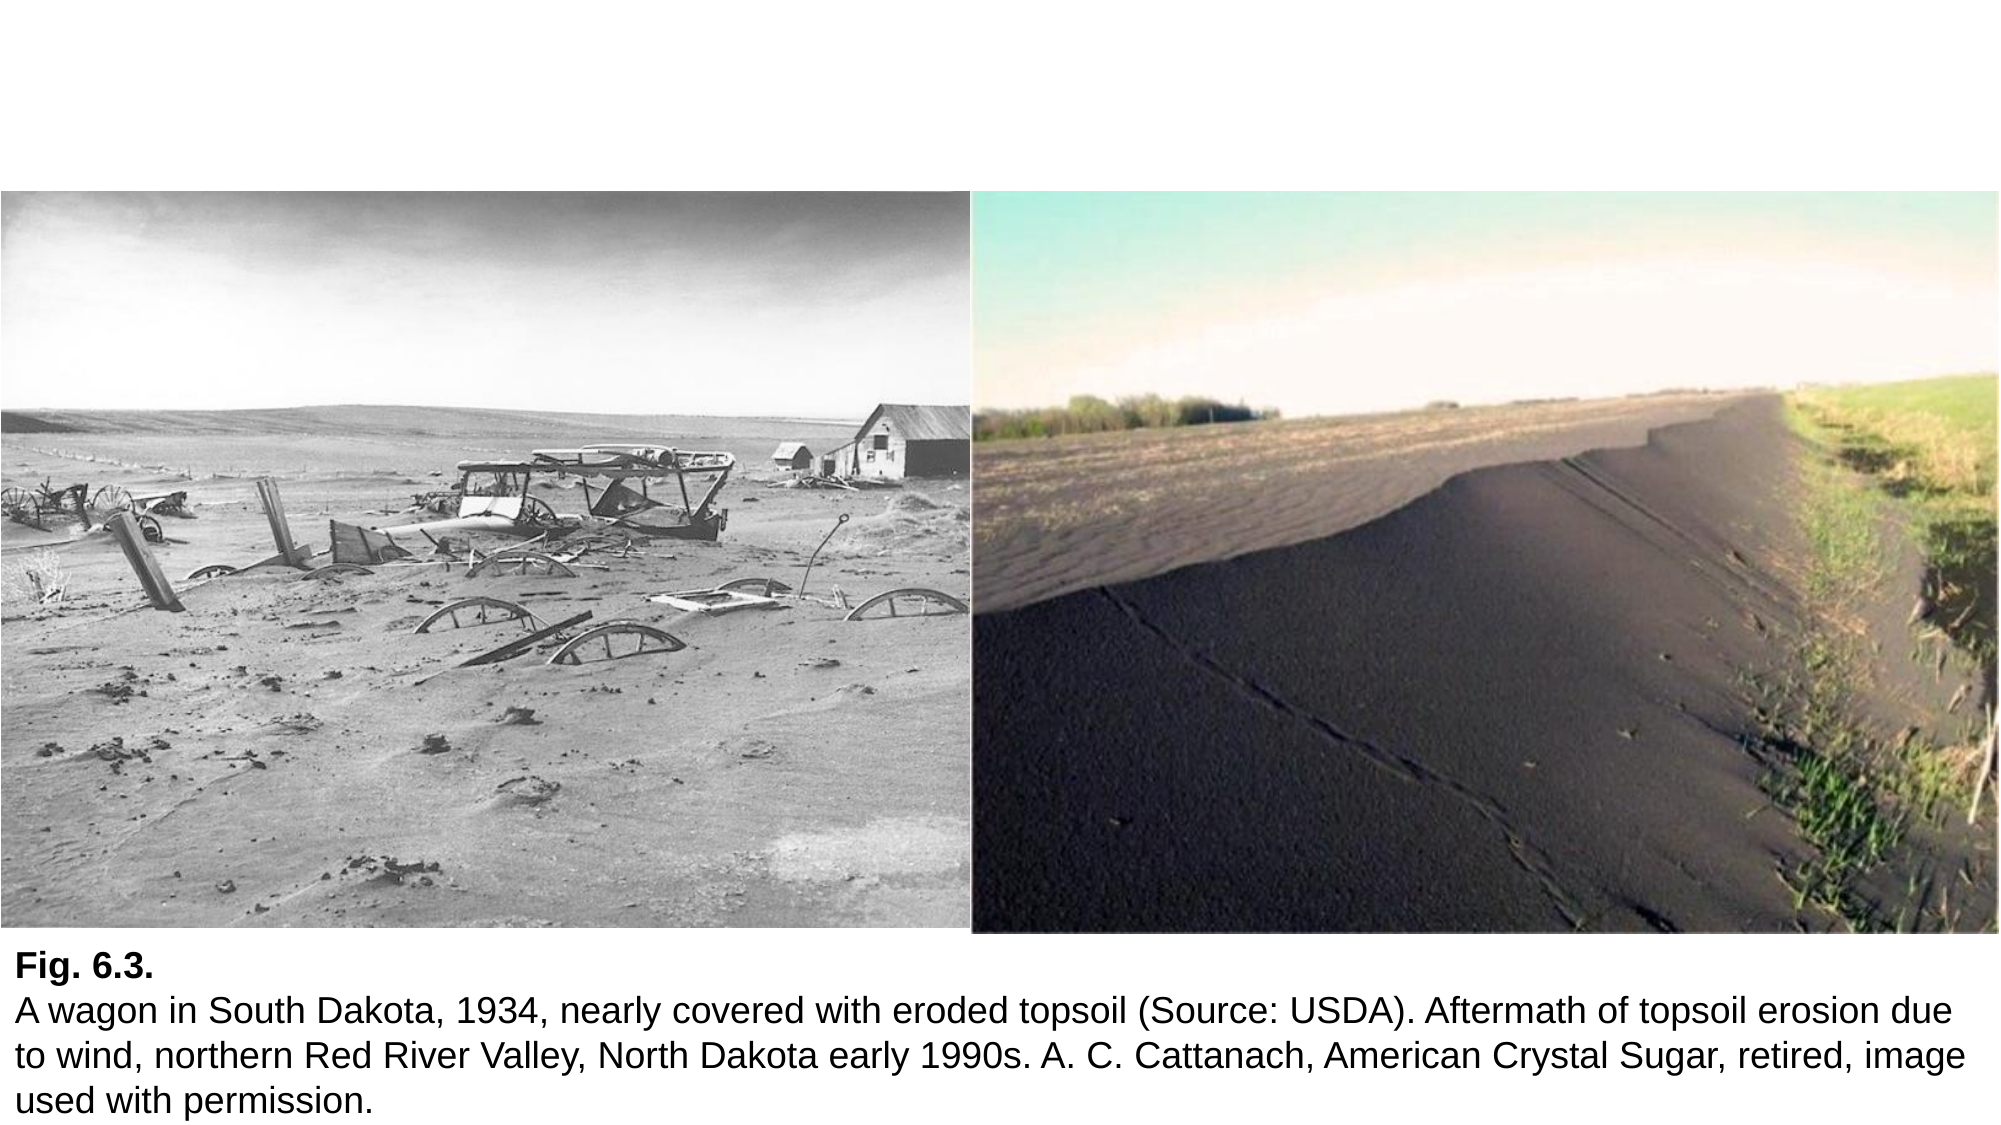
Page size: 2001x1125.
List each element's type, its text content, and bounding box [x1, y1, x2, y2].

text_box Fig. 6.3. A wagon in South Dakota, 1934, nearly covered with eroded topsoil (Source: USDA). Aftermath of topsoil erosion due to wind, northern Red River Valley, North Dakota early 1990s. A. C. Cattanach, American Crystal Sugar, retired, image used with permission. [0, 933, 2000, 1125]
picture [1, 191, 1999, 934]
